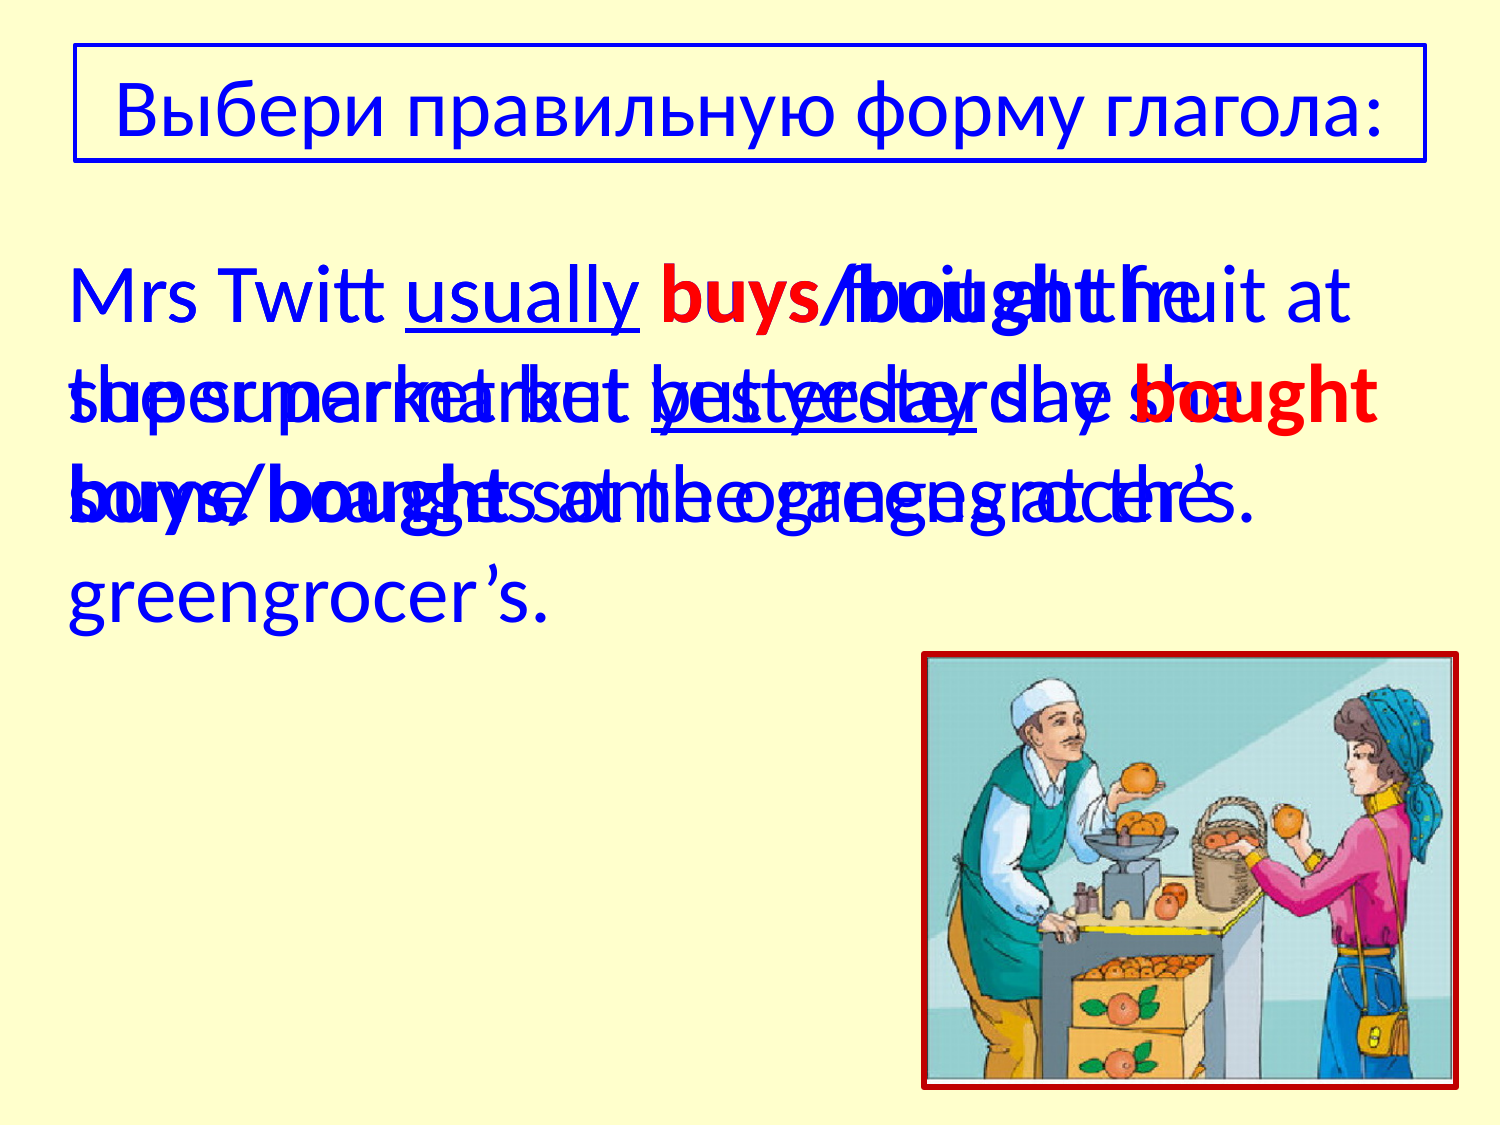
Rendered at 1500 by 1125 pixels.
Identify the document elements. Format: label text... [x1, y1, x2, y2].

text_box Mrs Twitt usually buys fruit at the supermarket but yesterday she bought some oranges at the greengrocer’s. [53, 231, 1459, 592]
picture [926, 656, 1454, 1085]
title Выбери правильную форму глагола: [75, 45, 1425, 161]
text_box Mrs Twitt usually buys/bought fruit at the supermarket but yesterday she buys/bought some oranges at the greengrocer’s. [53, 592, 1459, 692]
